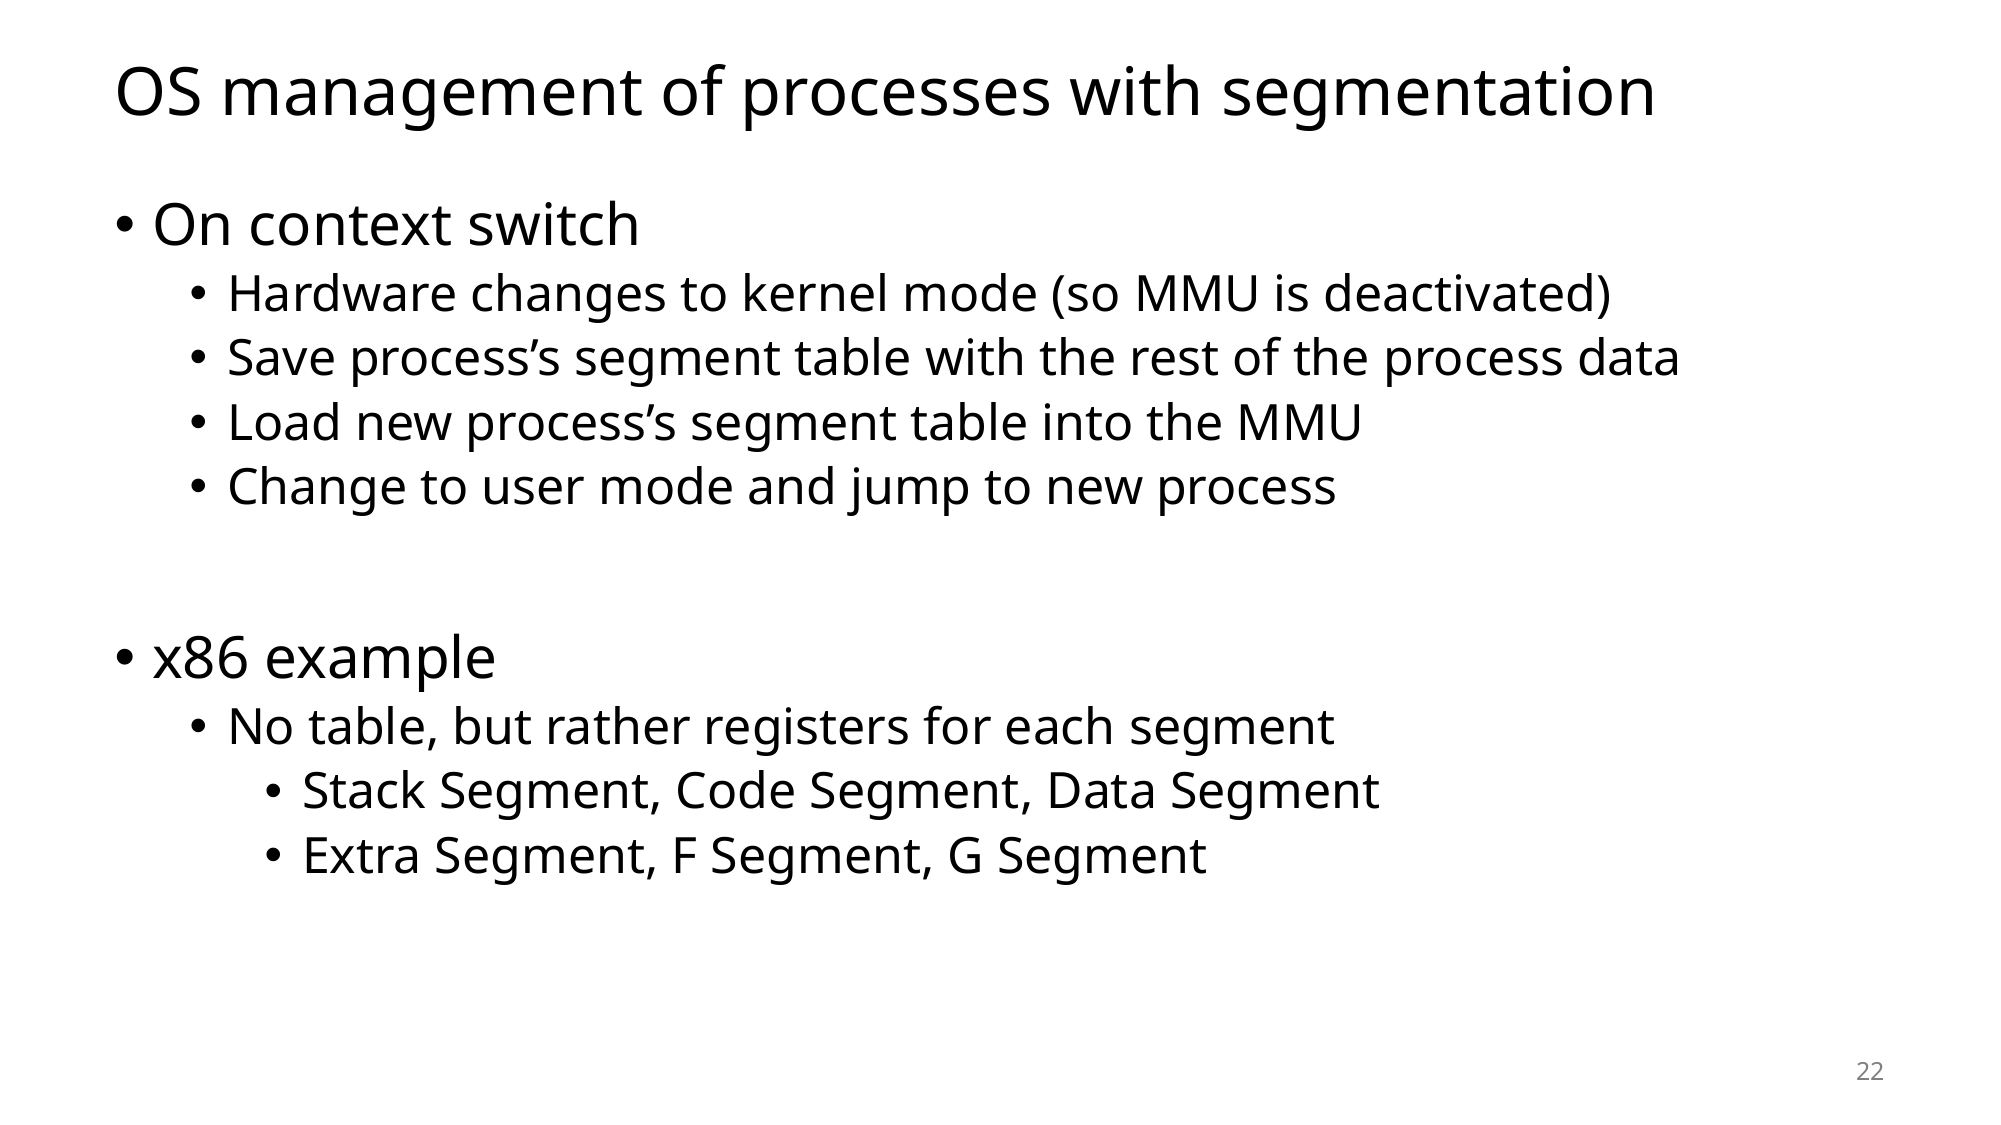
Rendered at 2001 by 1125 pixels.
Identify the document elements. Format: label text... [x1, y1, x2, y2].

list On context switch Hardware changes to kernel mode (so MMU is deactivated) Save process’s segment table with the rest of the process data Load new process’s segment table into the MMU Change to user mode and jump to new process x86 example No table, but rather registers for each segment Stack Segment, Code Segment, Data Segment Extra Segment, F Segment, G Segment [99, 187, 1900, 1013]
title OS management of processes with segmentation [99, 37, 1900, 150]
slide_number 22 [1749, 1042, 1900, 1103]
